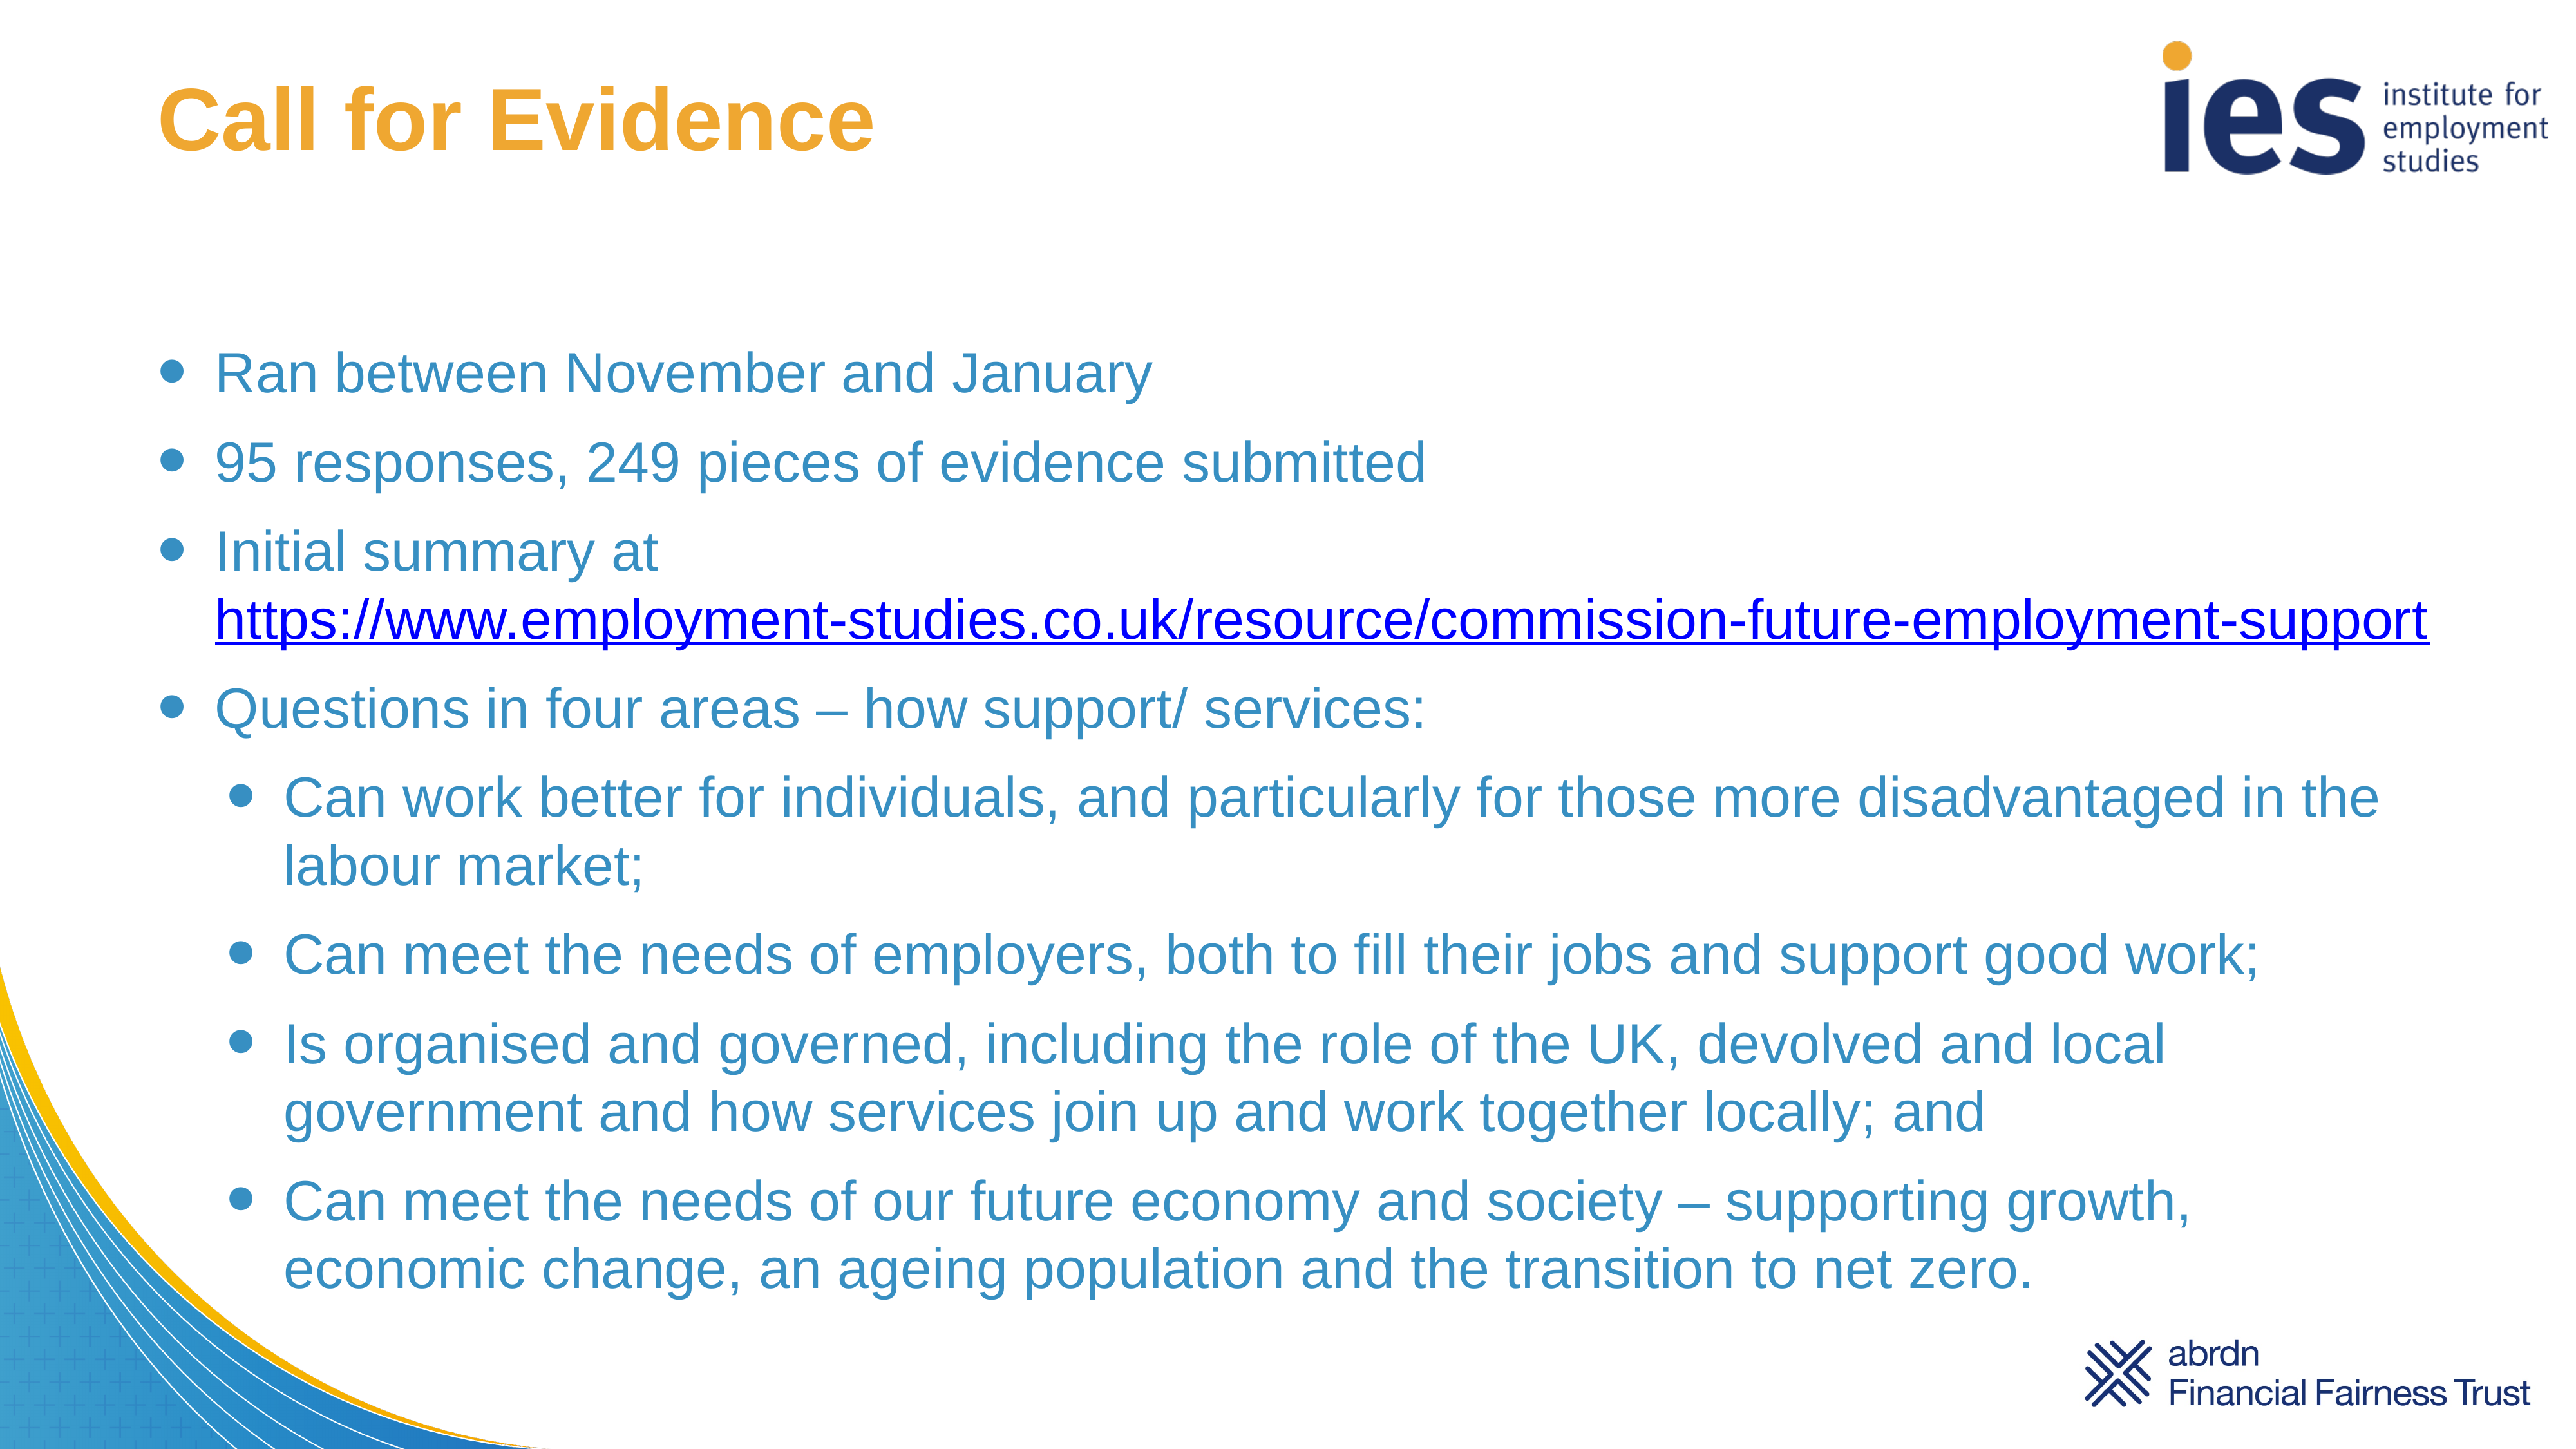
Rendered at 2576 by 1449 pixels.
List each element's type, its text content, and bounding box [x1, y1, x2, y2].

picture [2065, 1321, 2576, 1441]
list Ran between November and January 95 responses, 249 pieces of evidence submitted Initial summary at https://www.employment-studies.co.uk/resource/commission-future-employment-support Questions in four areas – how support/ services: Can work better for individuals, and particularly for those more disadvantaged in the labour market; Can meet the needs of employers, both to fill their jobs and support good work; Is organised and governed, including the role of the UK, devolved and local government and how services join up and work together locally; and Can meet the needs of our future economy and society – supporting growth, economic change, an ageing population and the transition to net zero. [151, 330, 2443, 1376]
picture [0, 942, 587, 1449]
picture [2163, 41, 2549, 175]
list Call for Evidence [151, 55, 2464, 175]
